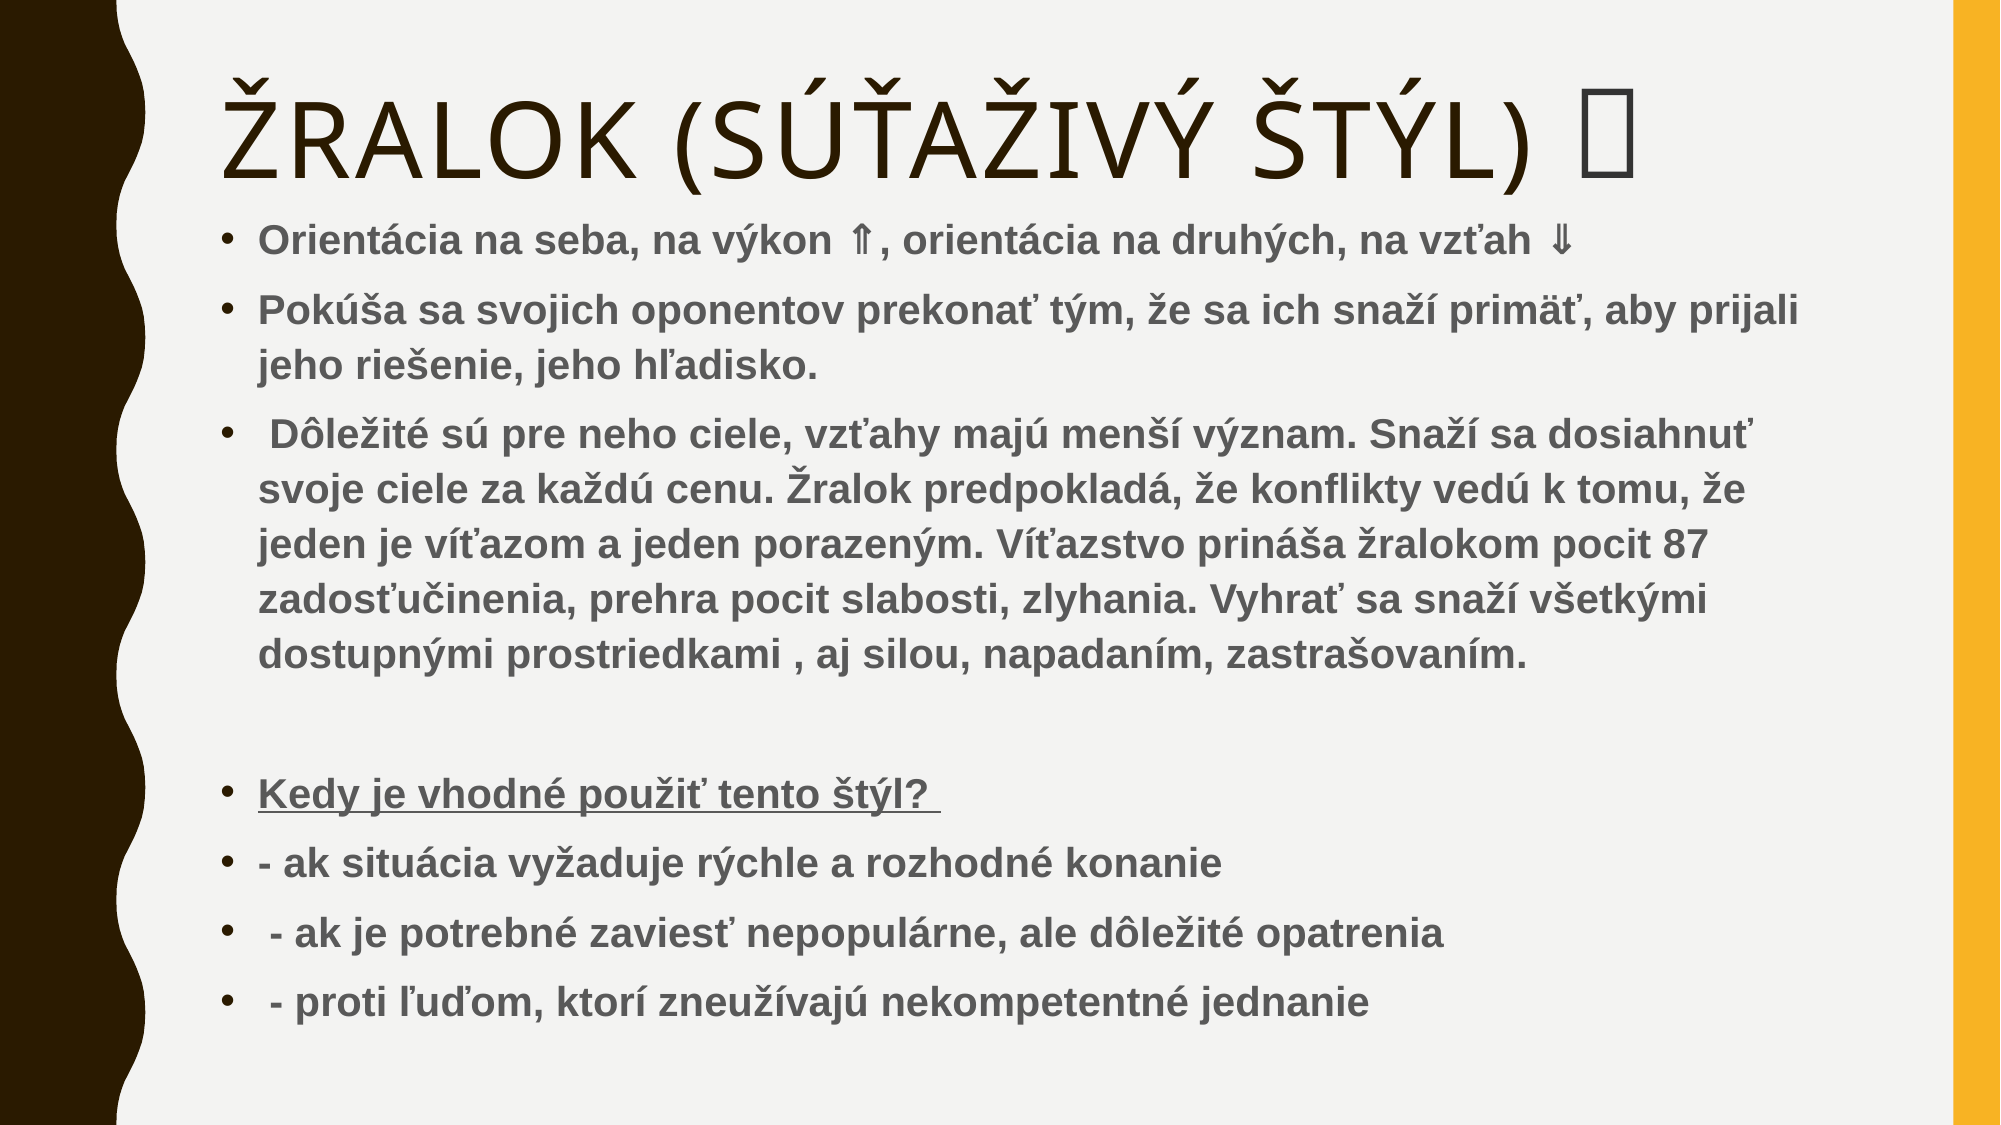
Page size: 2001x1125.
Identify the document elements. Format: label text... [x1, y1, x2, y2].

list Orientácia na seba, na výkon ⇑, orientácia na druhých, na vzťah ⇓ Pokúša sa svojich oponentov prekonať tým, že sa ich snaží primäť, aby prijali jeho riešenie, jeho hľadisko. Dôležité sú pre neho ciele, vzťahy majú menší význam. Snaží sa dosiahnuť svoje ciele za každú cenu. Žralok predpokladá, že konflikty vedú k tomu, že jeden je víťazom a jeden porazeným. Víťazstvo prináša žralokom pocit 87 zadosťučinenia, prehra pocit slabosti, zlyhania. Vyhrať sa snaží všetkými dostupnými prostriedkami , aj silou, napadaním, zastrašovaním. Kedy je vhodné použiť tento štýl? - ak situácia vyžaduje rýchle a rozhodné konanie - ak je potrebné zaviesť nepopulárne, ale dôležité opatrenia - proti ľuďom, ktorí zneužívajú nekompetentné jednanie [205, 200, 1875, 1090]
title Žralok (súťaživý štýl) 🦈 [205, 62, 1875, 200]
